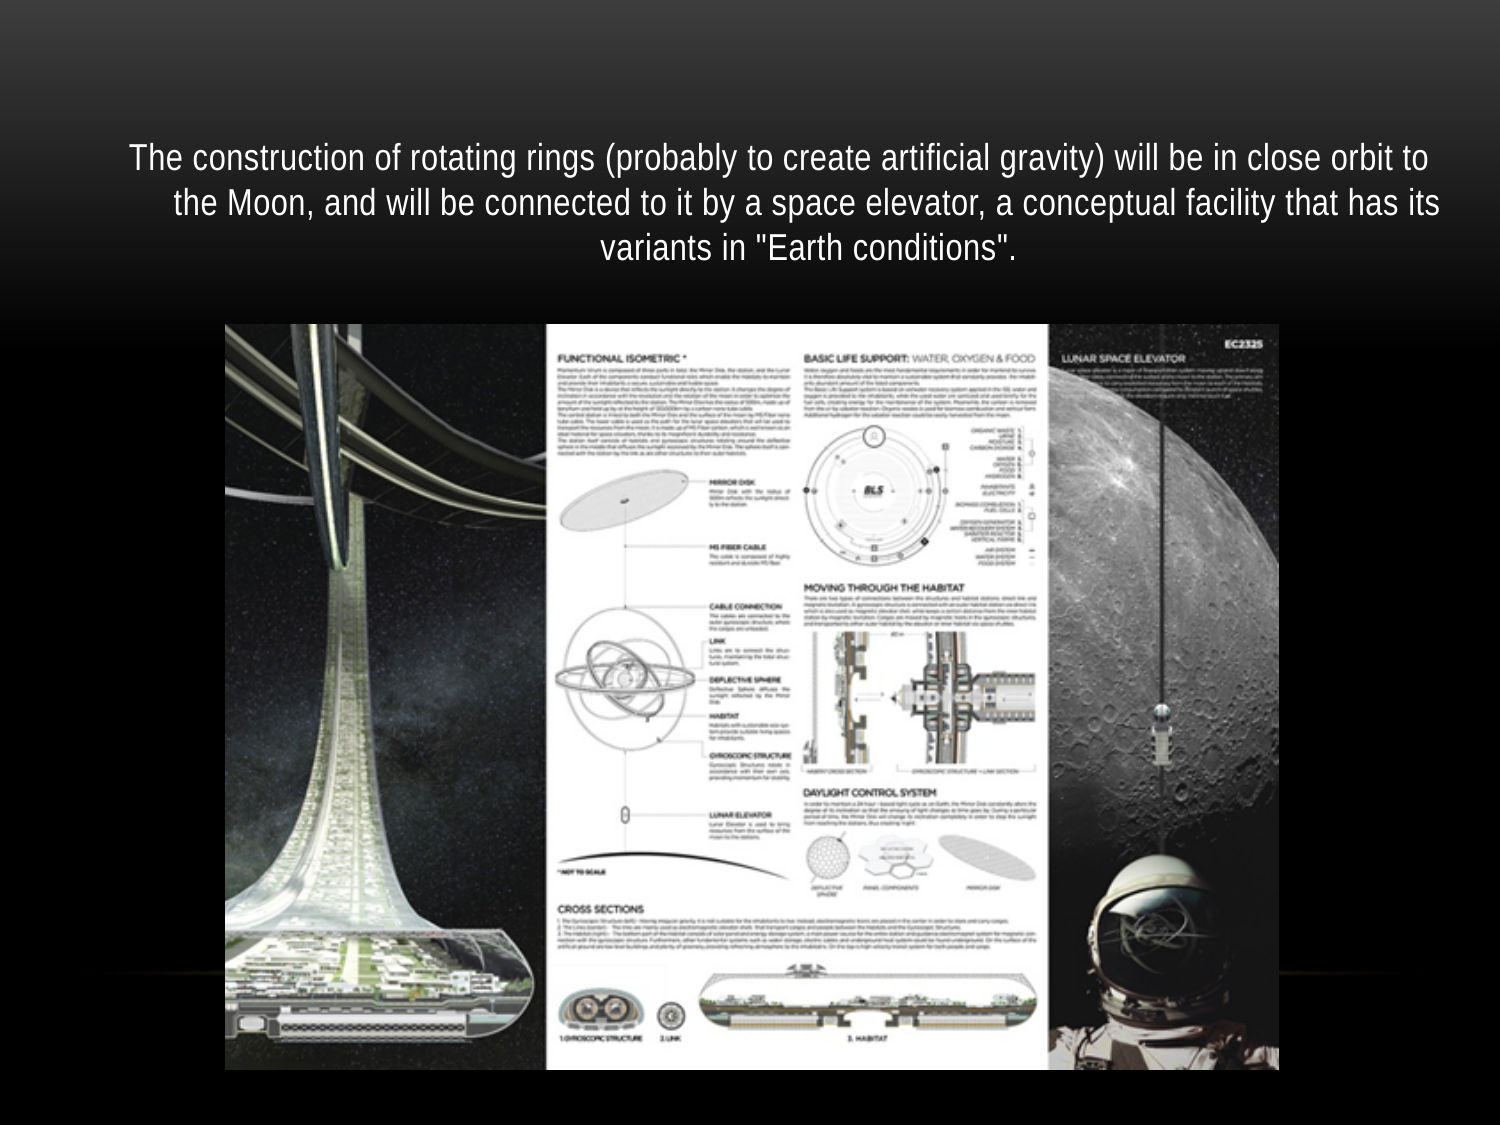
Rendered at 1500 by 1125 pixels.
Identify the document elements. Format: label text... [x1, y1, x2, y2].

picture [0, 0, 1500, 1125]
list The construction of rotating rings (probably to create artificial gravity) will be in close orbit to the Moon, and will be connected to it by a space elevator, a conceptual facility that has its variants in "Earth conditions". [99, 125, 1463, 938]
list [224, 324, 1279, 1070]
